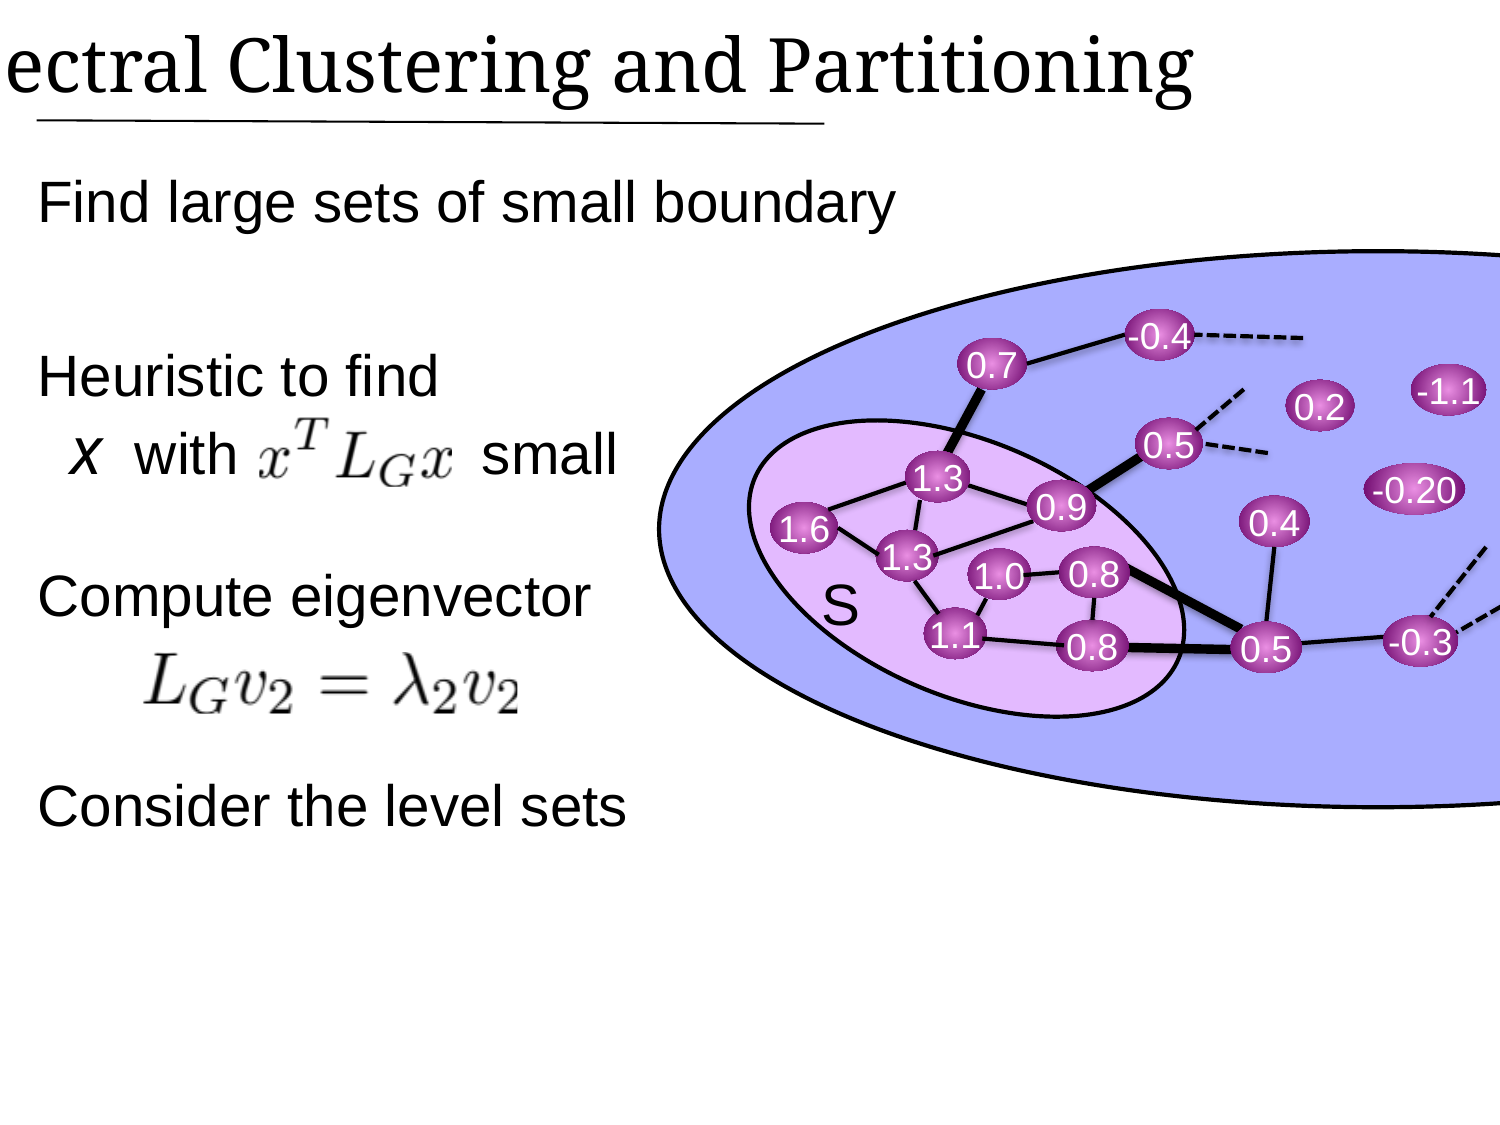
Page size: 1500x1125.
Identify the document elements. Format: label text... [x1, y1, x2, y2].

text_box Heuristic to find x with small Compute eigenvector Consider the level sets [23, 330, 644, 846]
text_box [19, 9, 1095, 124]
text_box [658, 250, 1500, 808]
text_box Find large sets of small boundary [22, 156, 914, 242]
picture [142, 652, 518, 714]
picture [259, 417, 453, 487]
